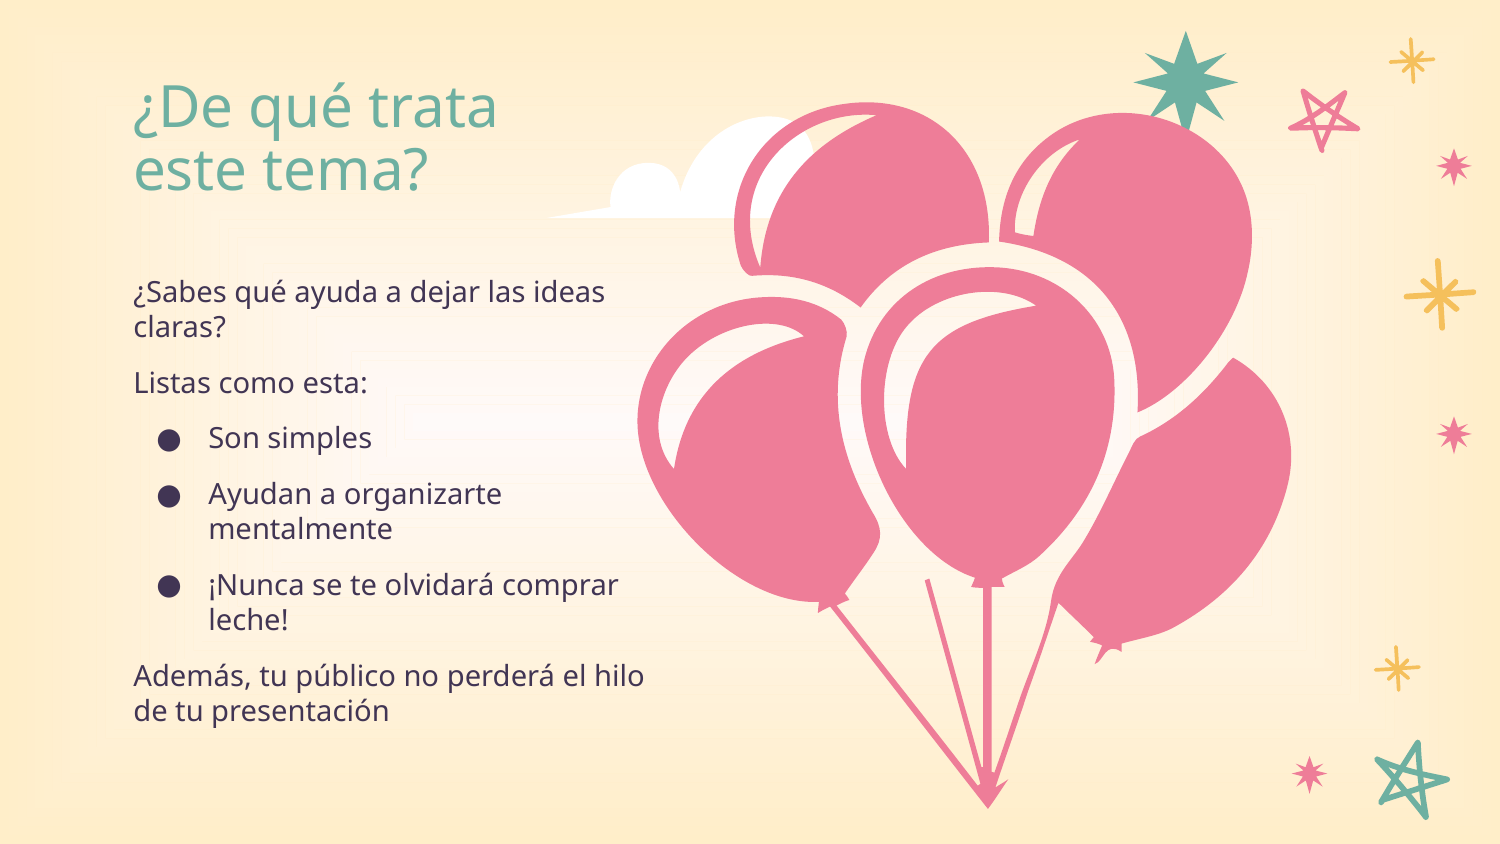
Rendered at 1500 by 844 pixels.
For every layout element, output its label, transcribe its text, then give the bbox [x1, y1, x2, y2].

subtitle ¿Sabes qué ayuda a dejar las ideas claras? Listas como esta: Son simples Ayudan a organizarte mentalmente ¡Nunca se te olvidará comprar leche! Además, tu público no perderá el hilo de tu presentación [118, 258, 631, 756]
picture [636, 101, 1292, 811]
title ¿De qué trata este tema? [118, 62, 637, 142]
